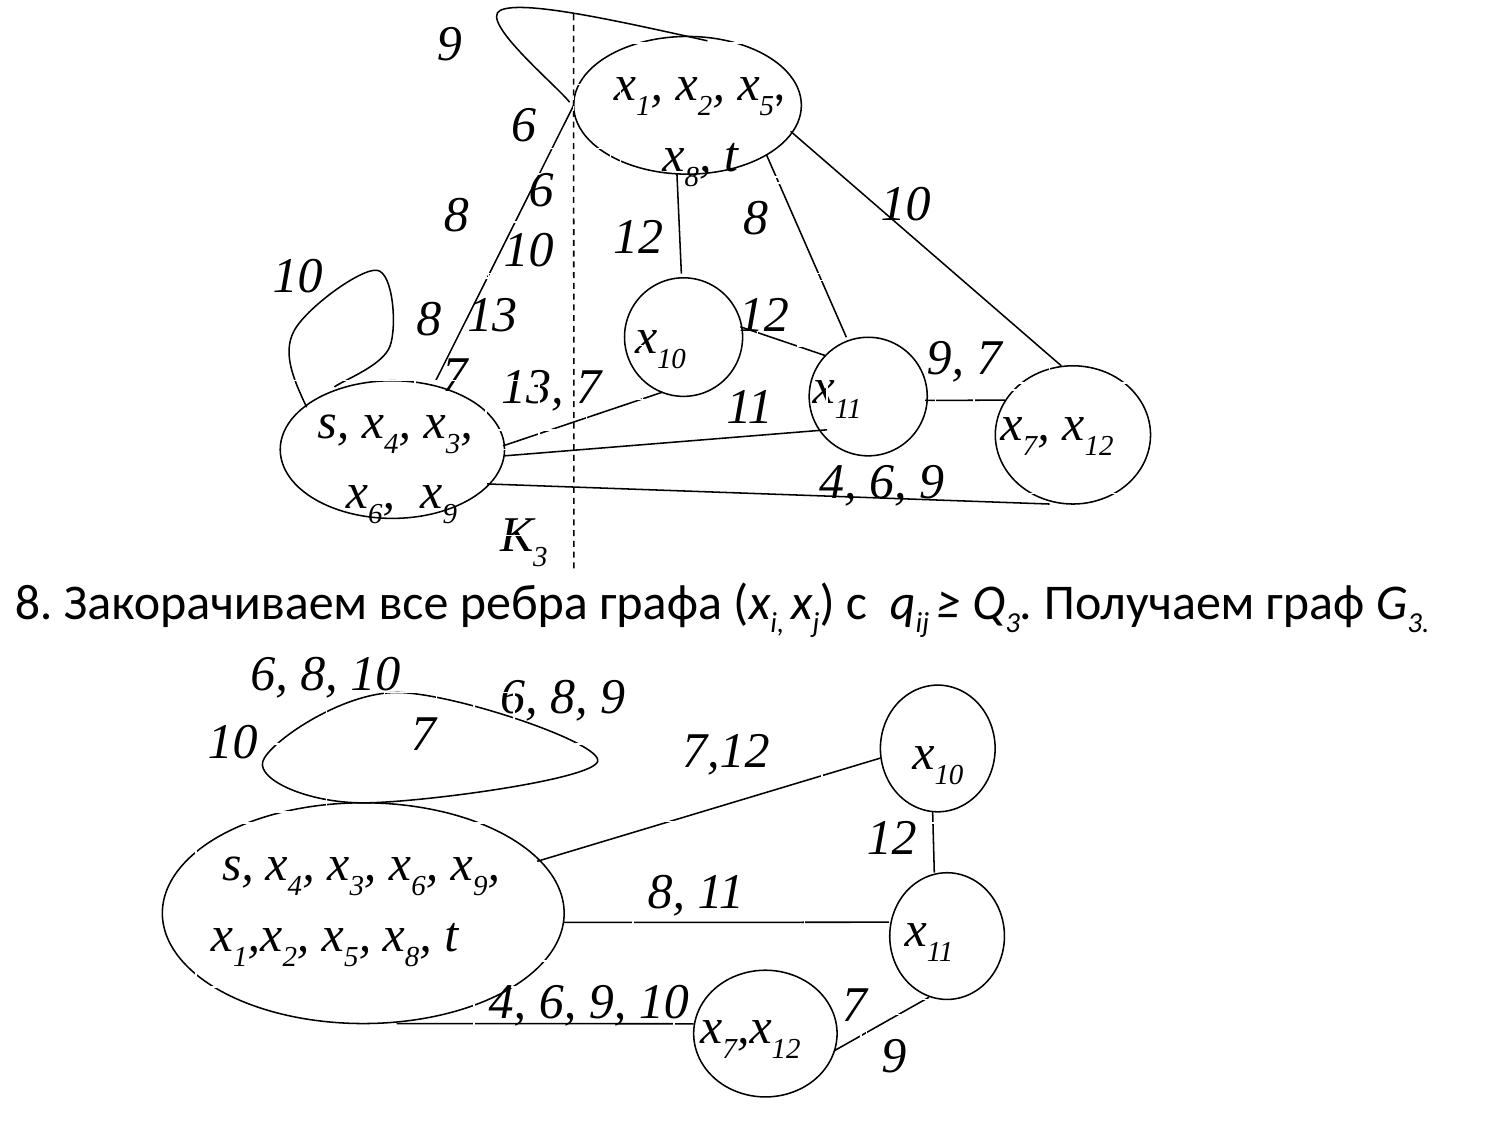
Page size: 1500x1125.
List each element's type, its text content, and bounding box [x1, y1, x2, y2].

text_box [128, 632, 1301, 1125]
text_box 8. Закорачиваем все ребра графа (xi, xj) с qij ≥ Q3. Получаем граф G3. [0, 562, 1500, 646]
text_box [257, 0, 1196, 575]
